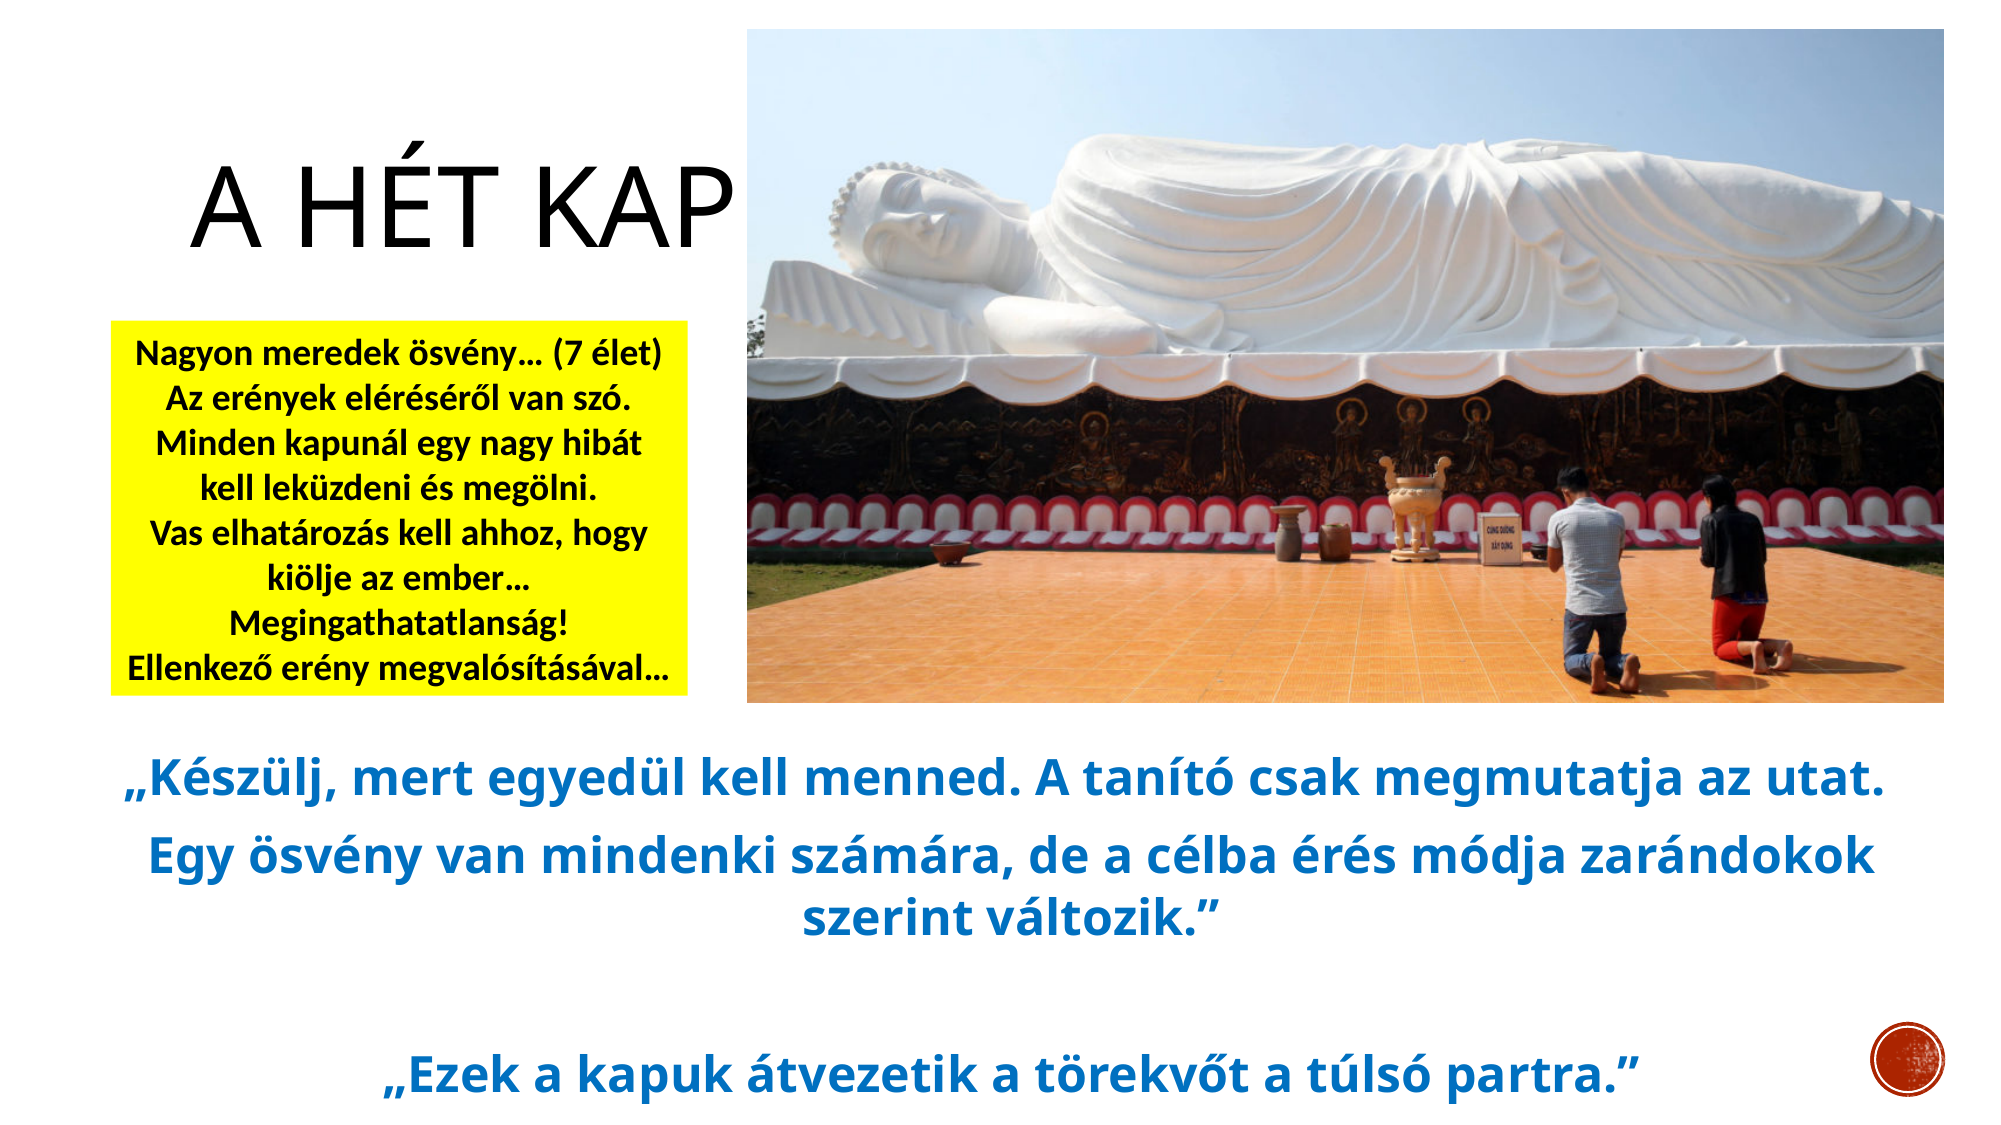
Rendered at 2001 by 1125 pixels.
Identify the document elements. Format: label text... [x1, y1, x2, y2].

title A HÉT KAPU [175, 79, 747, 344]
text_box Nagyon meredek ösvény… (7 élet) Az erények eléréséről van szó. Minden kapunál egy nagy hibát kell leküzdeni és megölni. Vas elhatározás kell ahhoz, hogy kiölje az ember… Megingathatatlanság! Ellenkező erény megvalósításával… [110, 320, 688, 696]
picture [747, 29, 1944, 703]
text_box „Készülj, mert egyedül kell menned. A tanító csak megmutatja az utat. Egy ösvény van mindenki számára, de a célba érés módja zarándokok szerint változik.” „Ezek a kapuk átvezetik a törekvőt a túlsó partra.” [56, 485, 1967, 1125]
